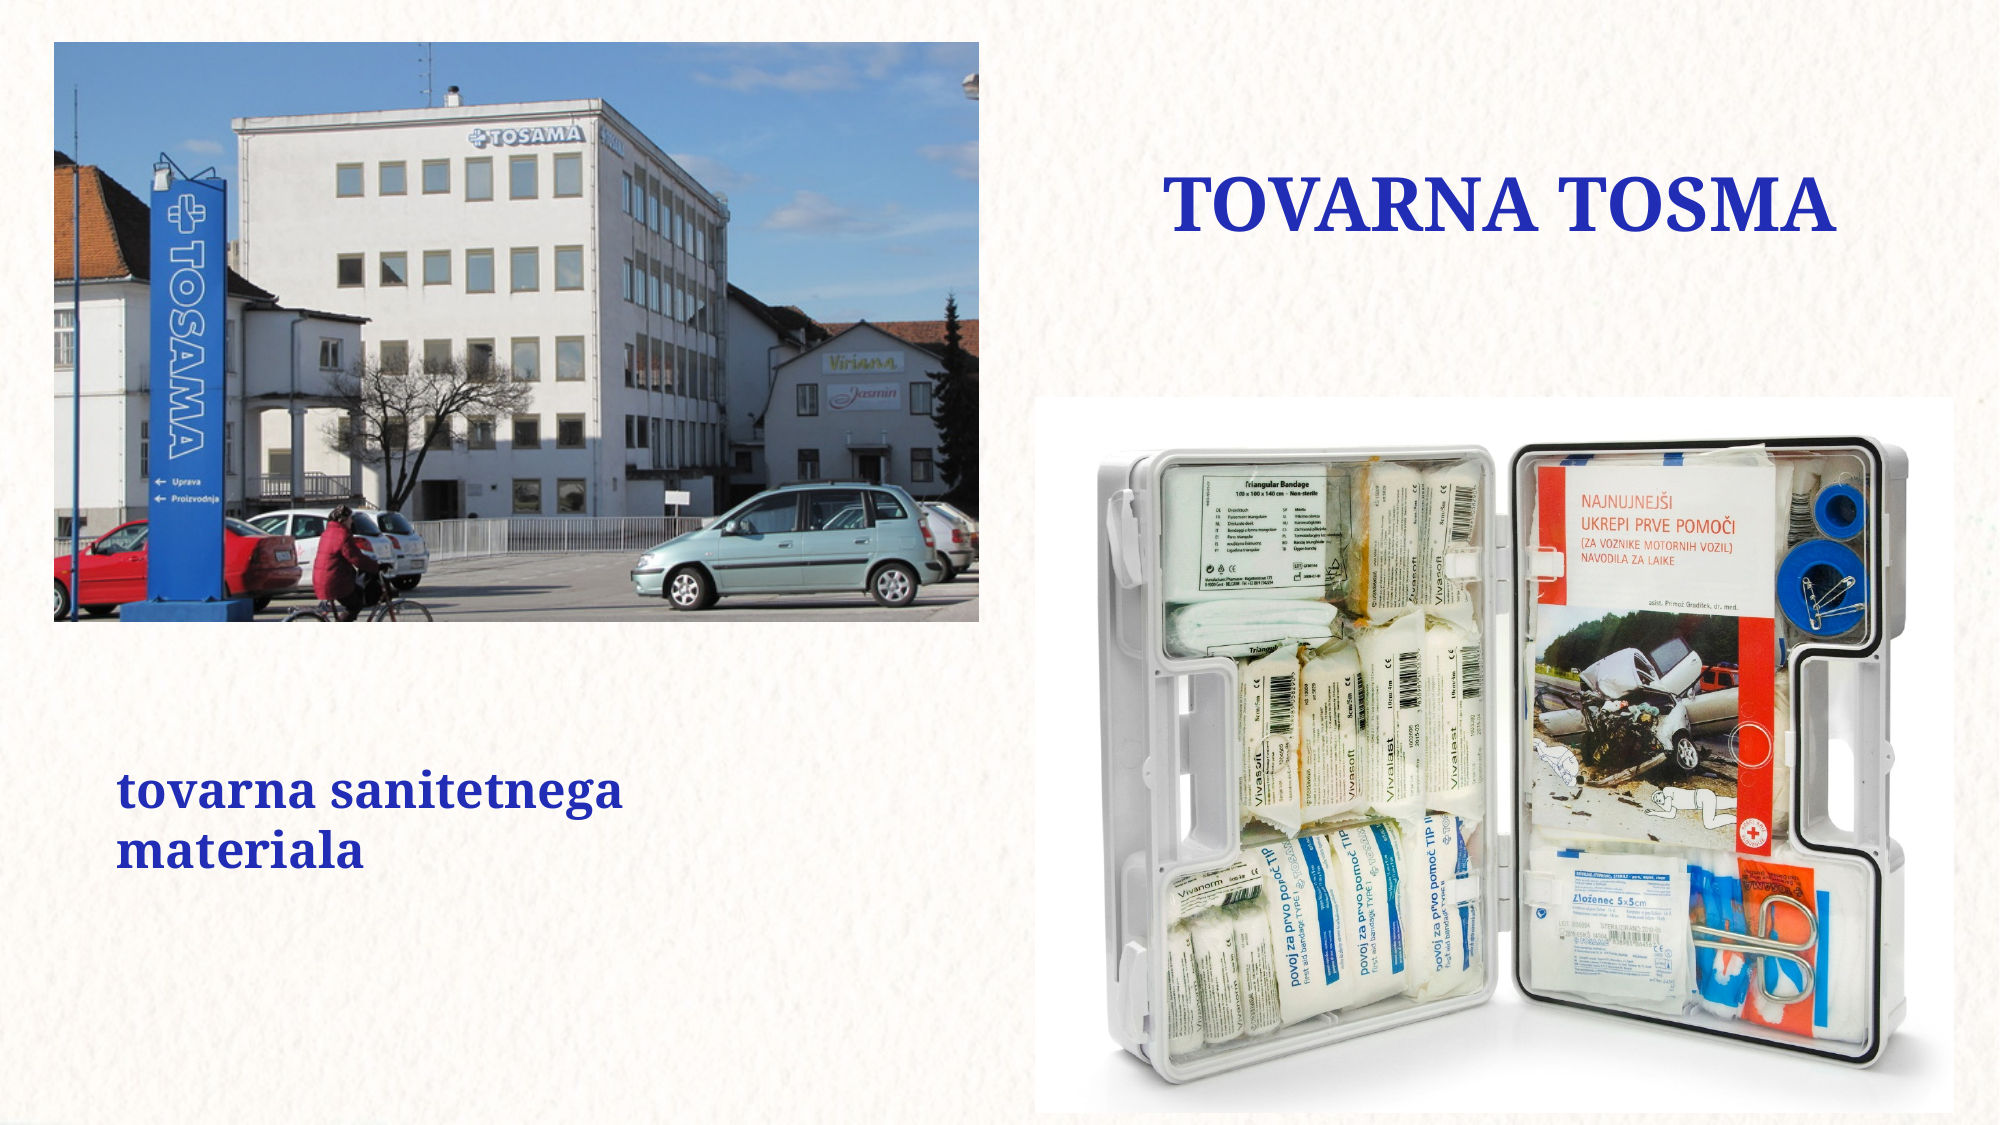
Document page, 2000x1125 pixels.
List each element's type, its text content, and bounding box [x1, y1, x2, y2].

picture [0, 0, 2000, 1125]
text_box TOVARNA TOSMA [1148, 148, 1853, 254]
text_box tovarna sanitetnega materiala [101, 751, 847, 887]
